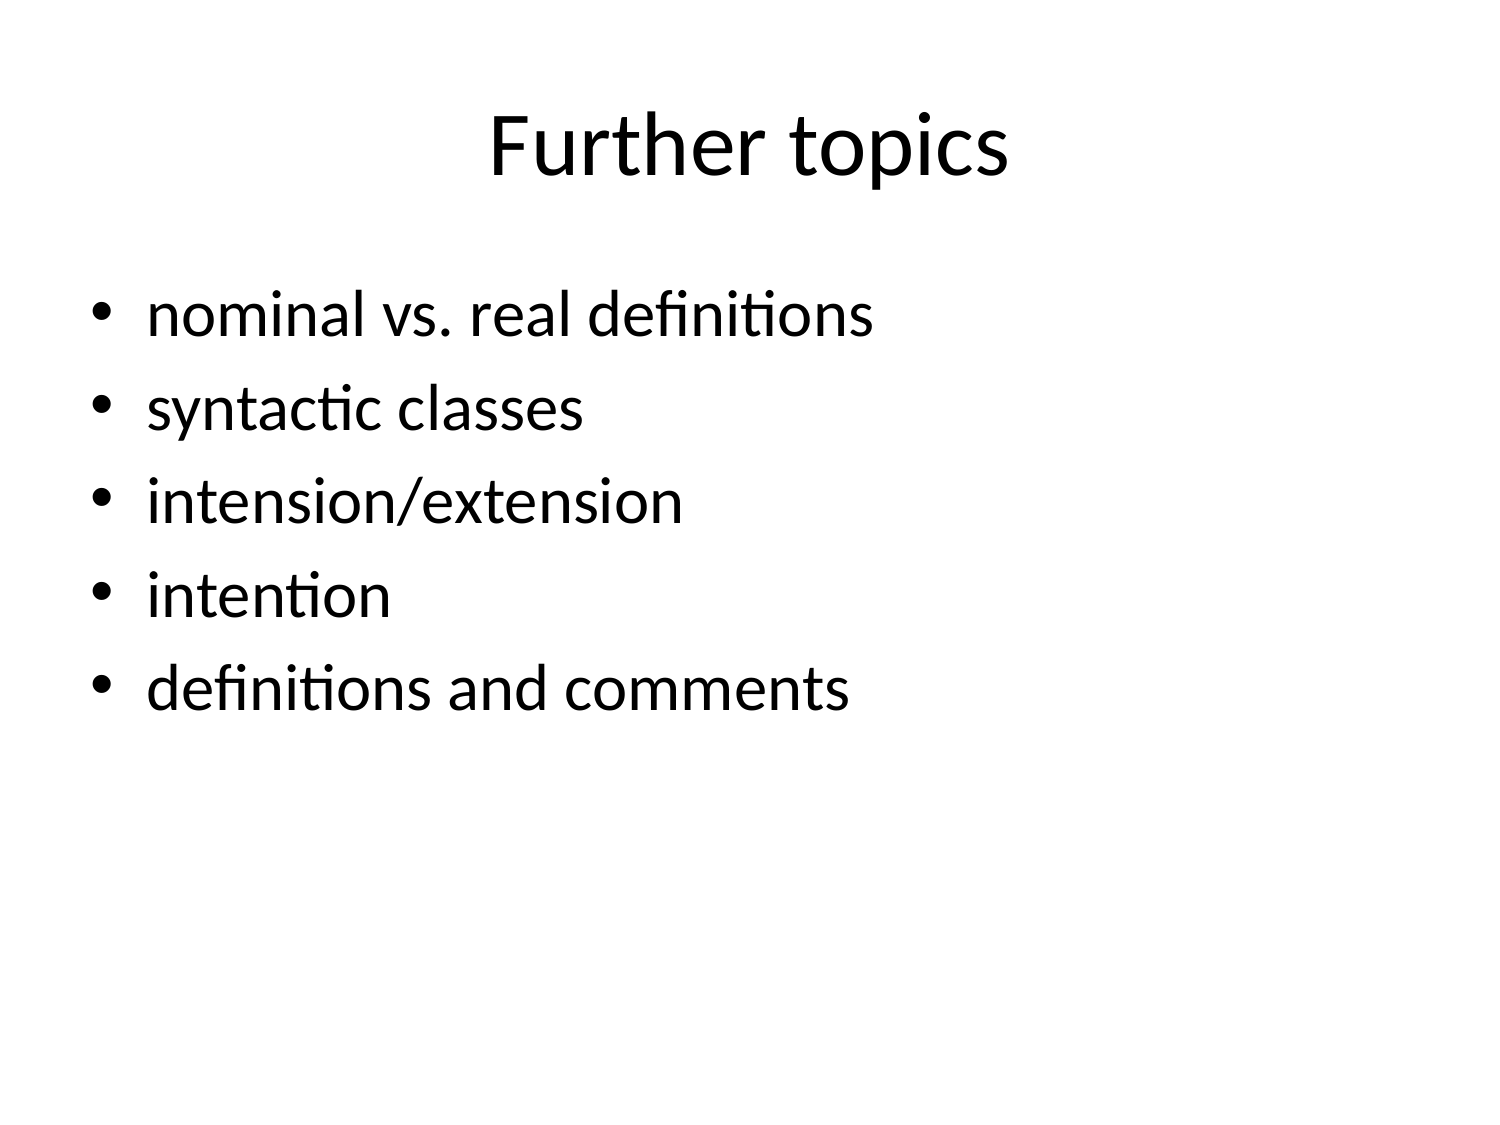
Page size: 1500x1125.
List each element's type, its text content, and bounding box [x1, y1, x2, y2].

title Further topics [75, 45, 1425, 233]
list nominal vs. real definitions syntactic classes intension/extension intention definitions and comments [75, 262, 1425, 1005]
